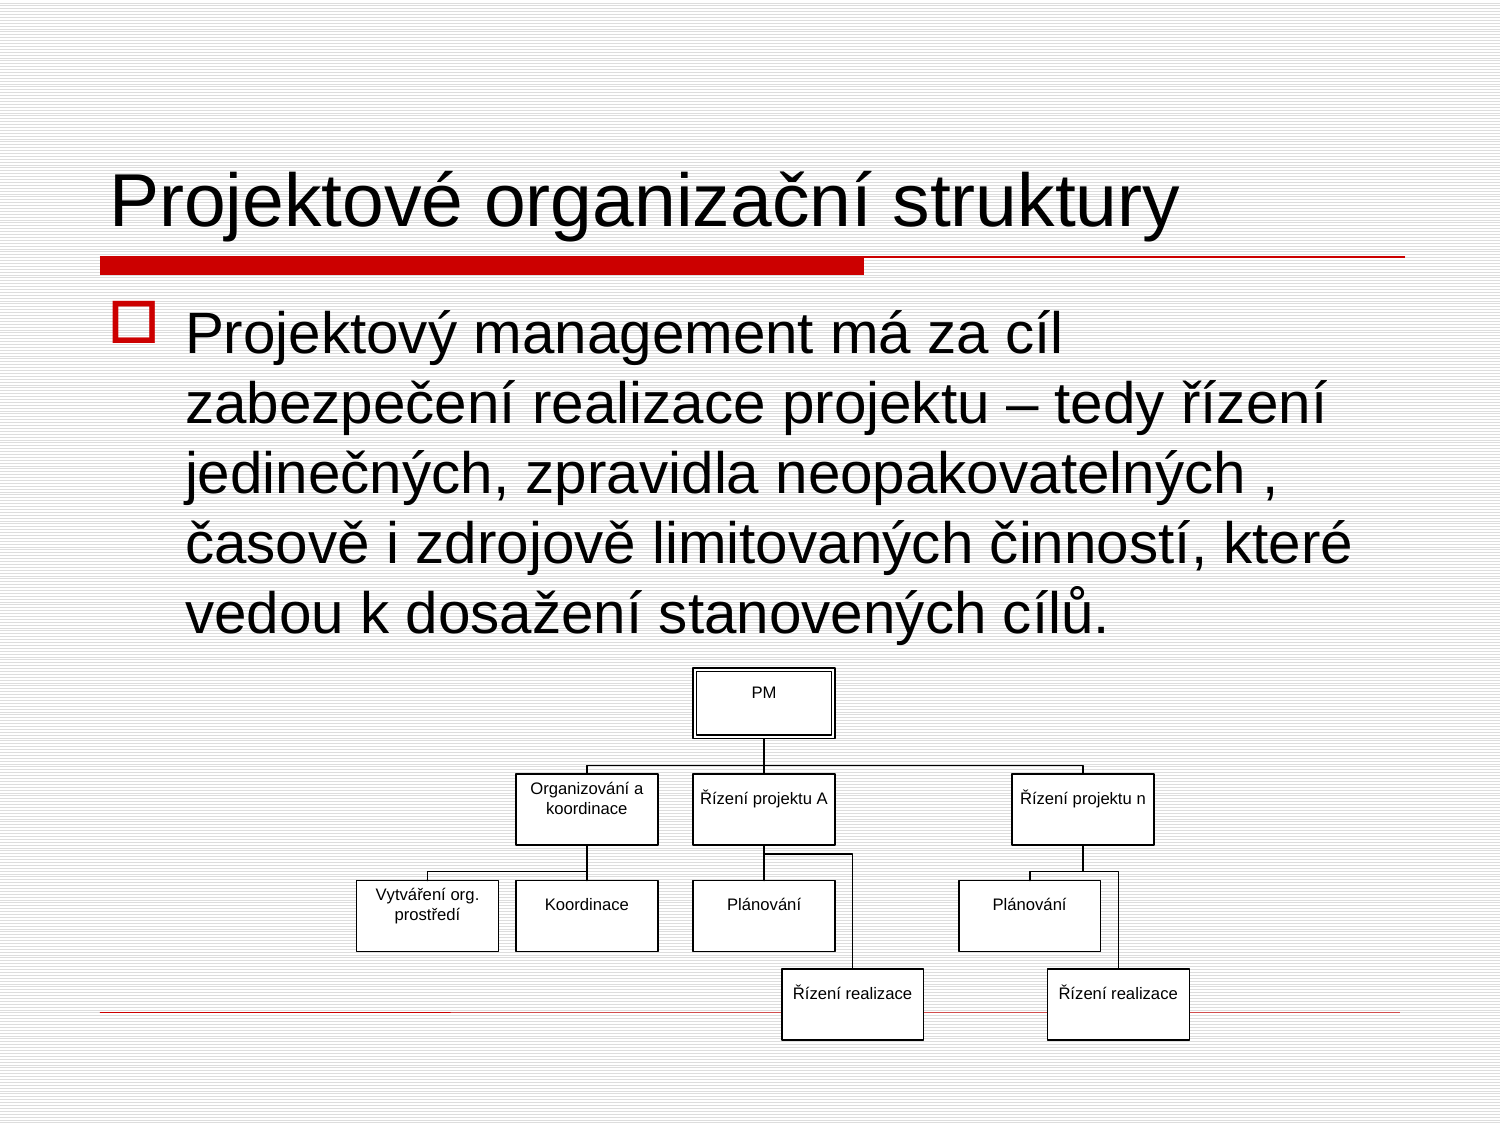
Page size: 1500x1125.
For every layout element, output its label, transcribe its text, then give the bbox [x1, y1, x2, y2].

list Projektový management má za cíl zabezpečení realizace projektu – tedy řízení jedinečných, zpravidla neopakovatelných , časově i zdrojově limitovaných činností, které vedou k dosažení stanovených cílů. [92, 287, 1406, 988]
title Projektové organizační struktury [93, 49, 1407, 250]
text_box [300, 636, 1307, 1125]
